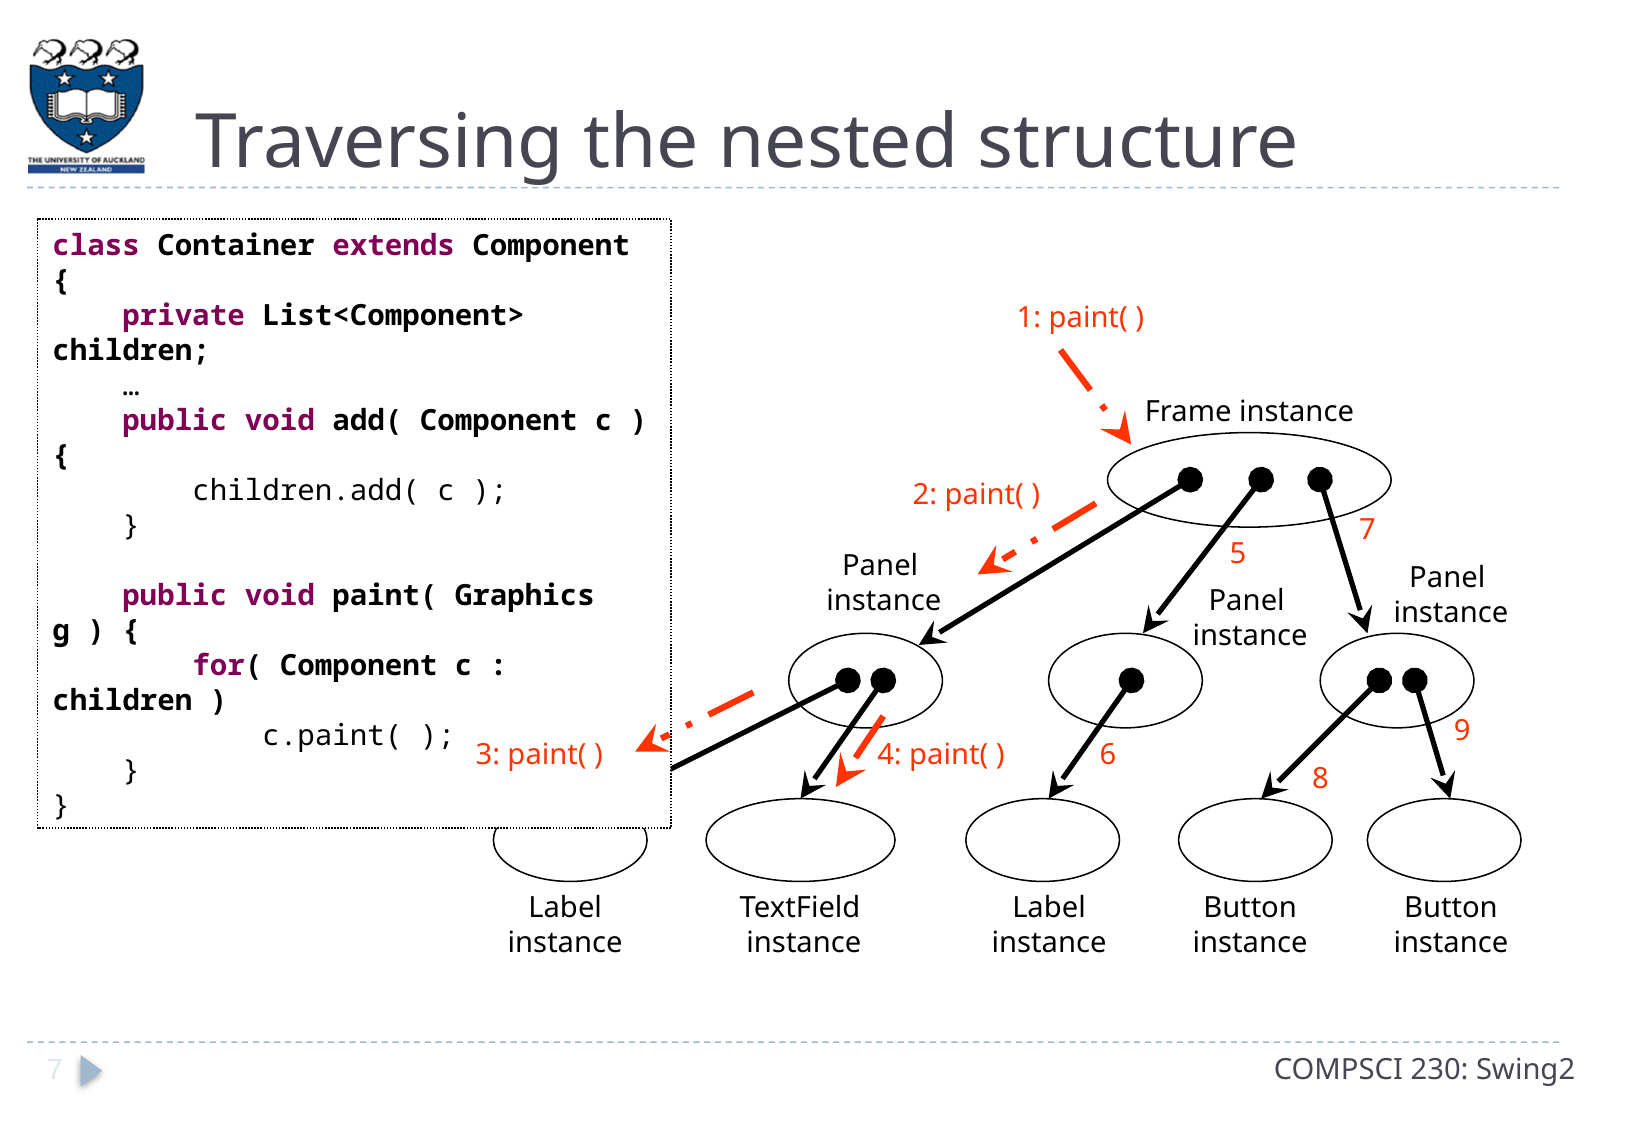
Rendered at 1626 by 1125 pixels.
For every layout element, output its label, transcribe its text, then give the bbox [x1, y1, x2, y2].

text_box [492, 385, 1524, 968]
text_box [1001, 290, 1160, 445]
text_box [835, 715, 1023, 788]
picture [27, 37, 146, 175]
title Traversing the nested structure [181, 39, 1551, 190]
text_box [457, 692, 754, 778]
text_box class Container extends Component { private List<Component> children; … public void add( Component c ) { children.add( c ); } public void paint( Graphics g ) { for( Component c : children ) c.paint( ); } } [37, 219, 671, 829]
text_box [1083, 503, 1487, 802]
slide_number COMPSCI 230: Swing2 [1183, 1042, 1591, 1103]
slide_number 7 [32, 1042, 385, 1103]
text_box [894, 467, 1096, 575]
